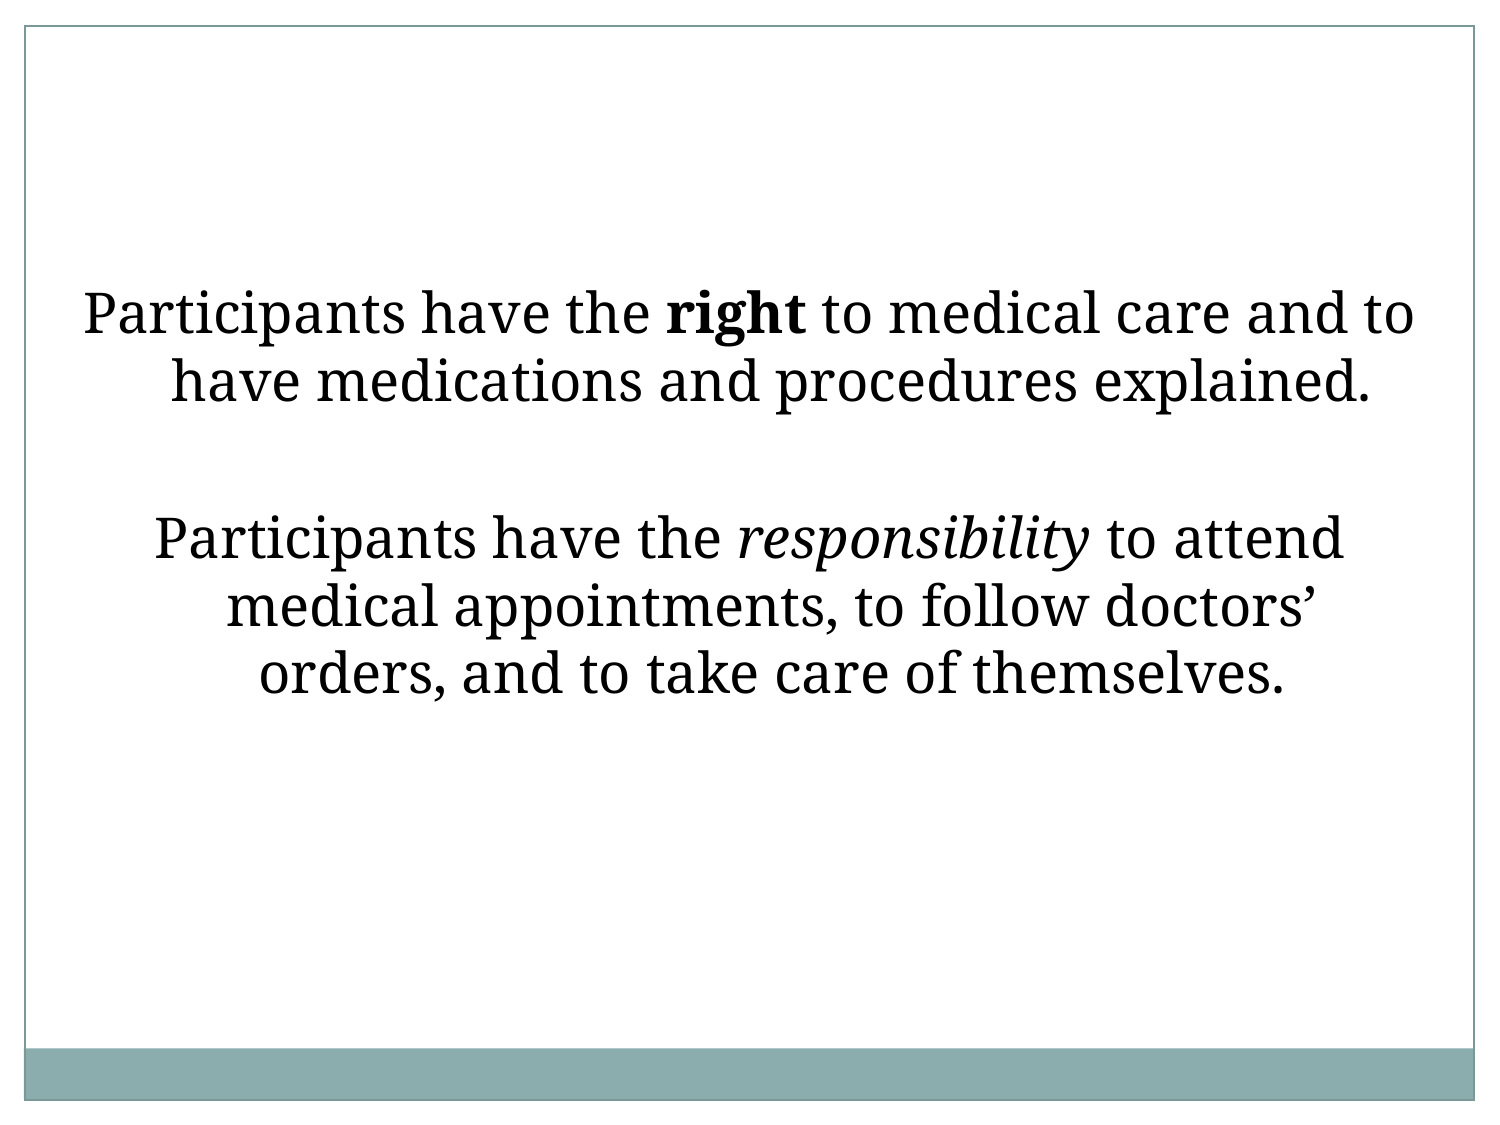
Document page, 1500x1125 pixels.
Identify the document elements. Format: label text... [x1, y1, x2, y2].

list Participants have the right to medical care and to have medications and procedures explained. Participants have the responsibility to attend medical appointments, to follow doctors’ orders, and to take care of themselves. [66, 112, 1434, 1006]
